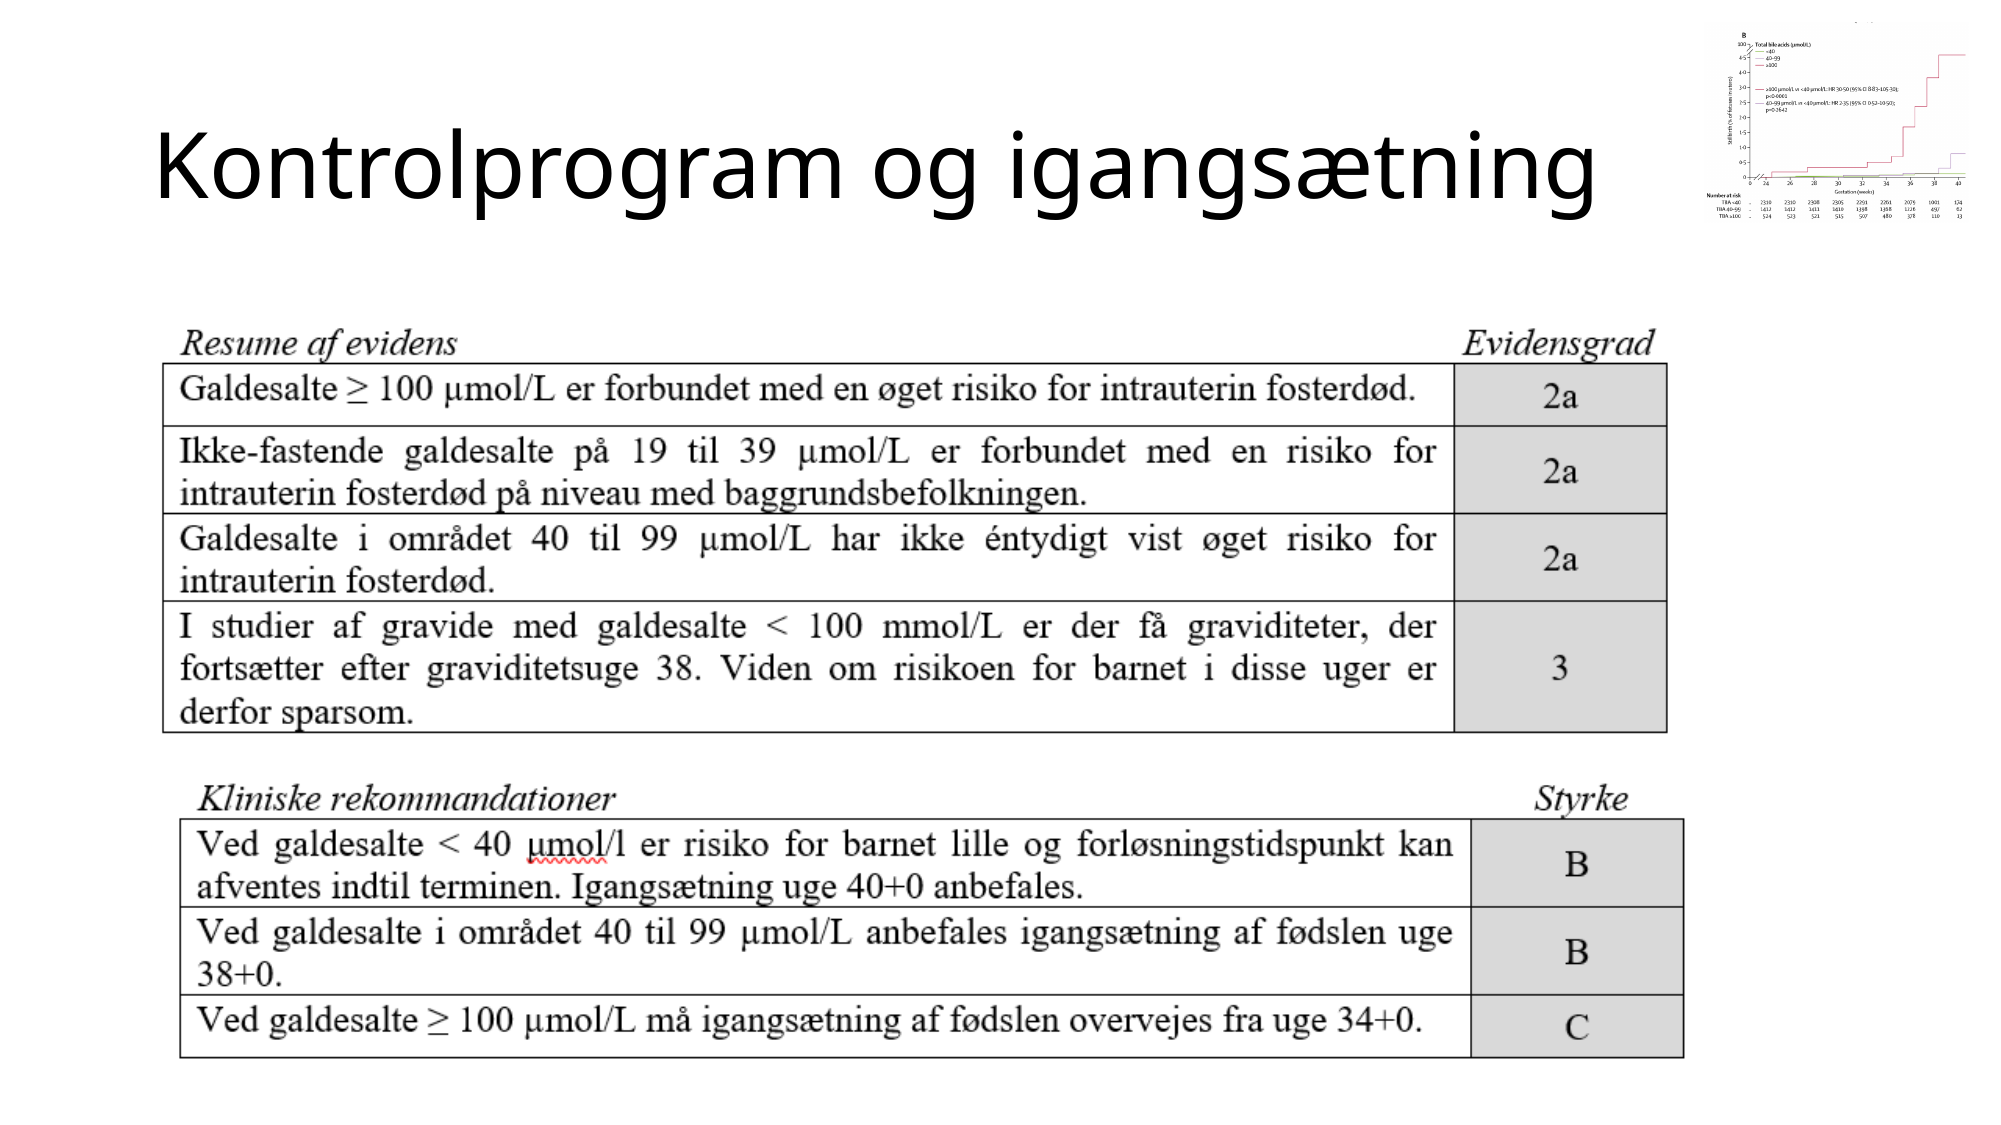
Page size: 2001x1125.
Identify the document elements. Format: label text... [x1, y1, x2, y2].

title Kontrolprogram og igangsætning [137, 59, 1863, 278]
picture [150, 313, 1682, 749]
picture [150, 762, 1705, 1076]
picture [1704, 22, 1969, 223]
